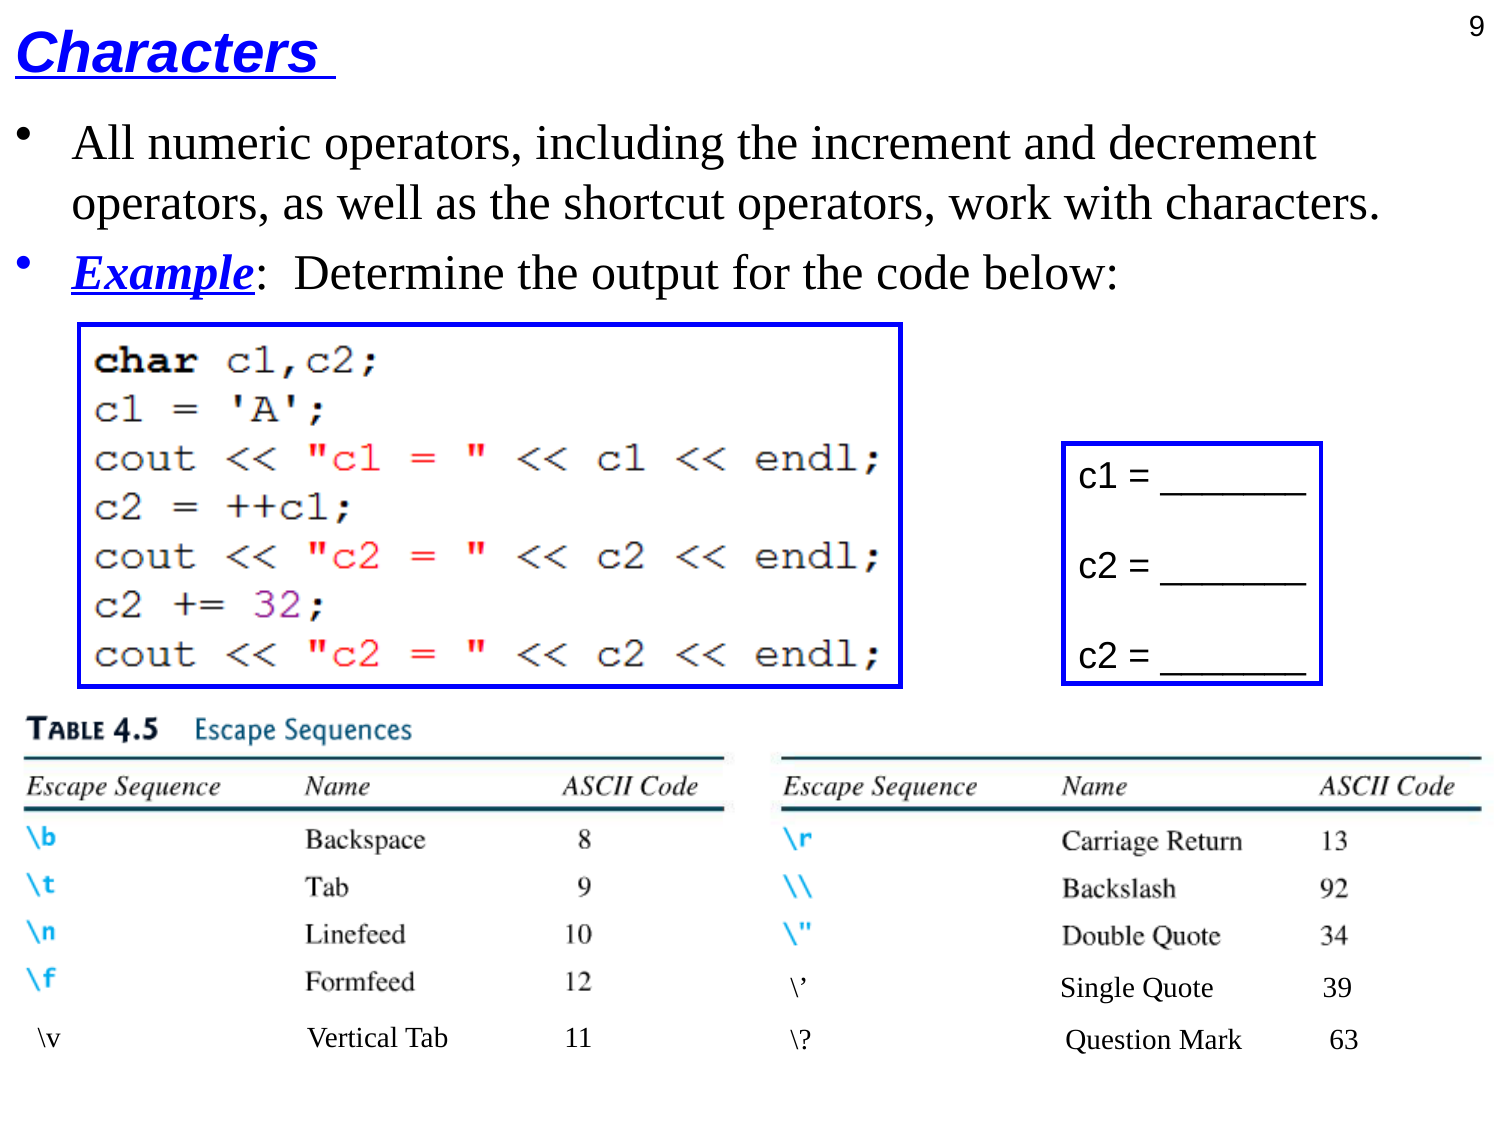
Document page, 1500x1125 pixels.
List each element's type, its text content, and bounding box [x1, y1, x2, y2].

picture [80, 326, 899, 685]
text_box c1 = _______ c2 = _______ c2 = _______ [1063, 443, 1322, 684]
text_box All numeric operators, including the increment and decrement operators, as well as the shortcut operators, work with characters. Example: Determine the output for the code below: [0, 101, 1500, 310]
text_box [0, 701, 1500, 1067]
slide_number 9 [1350, 0, 1500, 79]
title Characters [0, 0, 1350, 99]
